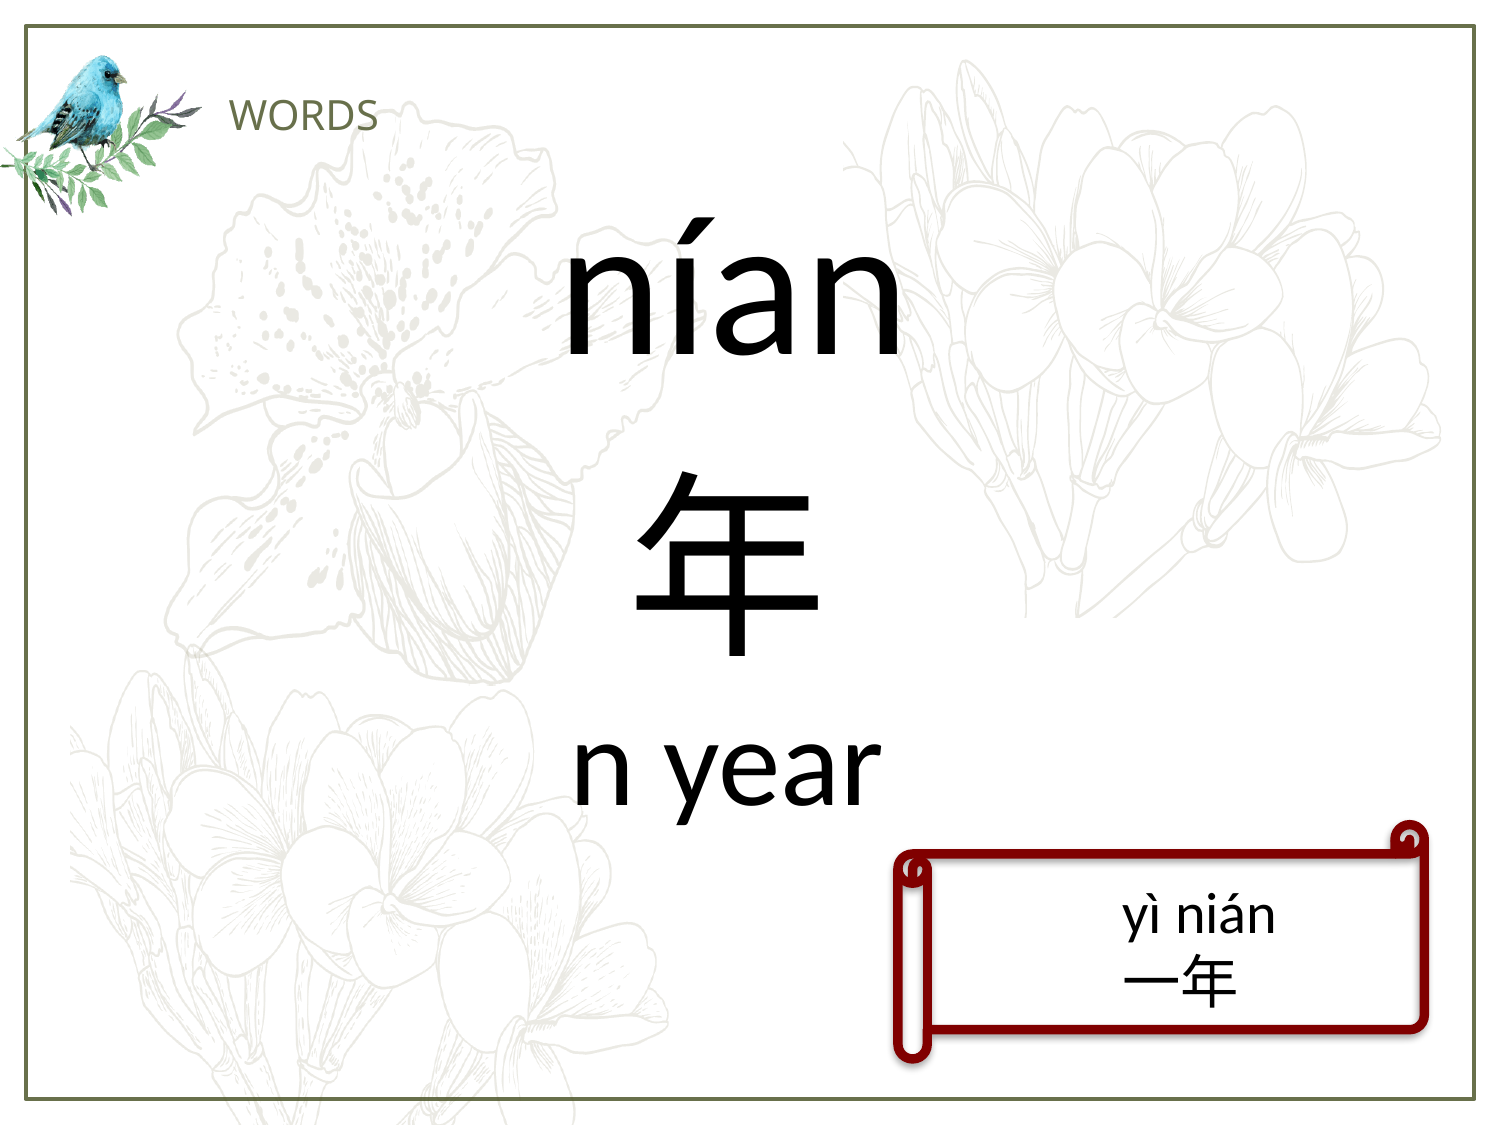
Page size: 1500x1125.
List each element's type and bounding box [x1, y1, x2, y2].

picture [0, 0, 213, 277]
text_box [24, 285, 64, 1101]
text_box [217, 24, 1476, 1101]
text_box [69, 56, 1443, 1125]
